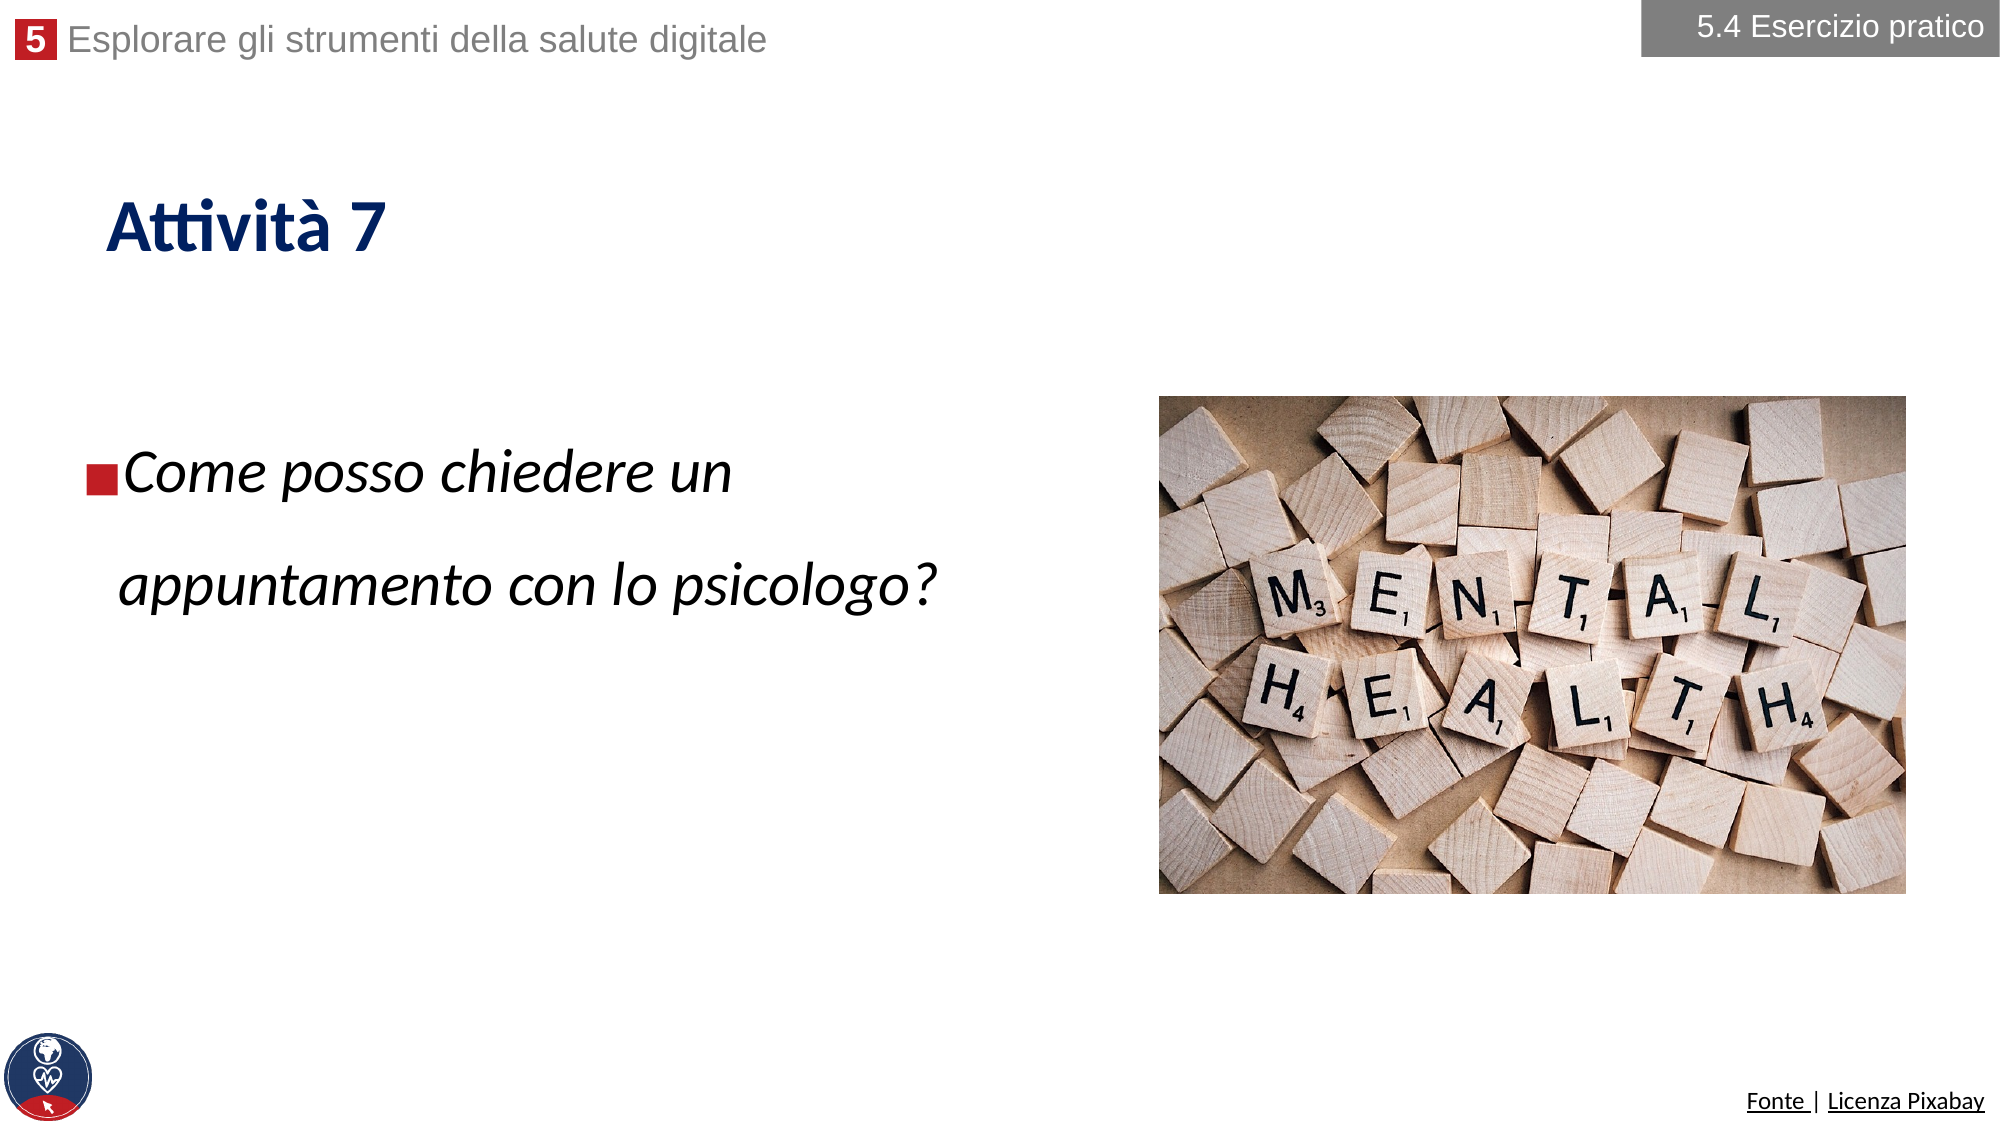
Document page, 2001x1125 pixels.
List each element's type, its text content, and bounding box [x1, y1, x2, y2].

text_box Come posso chiedere un appuntamento con lo psicologo? [66, 385, 1100, 948]
text_box 5.4 Esercizio pratico [1641, 0, 2000, 57]
picture [1158, 396, 1906, 894]
title Attività 7 [91, 177, 1906, 277]
picture [4, 1033, 92, 1121]
text_box Fonte | Licenza Pixabay [560, 1077, 2000, 1123]
